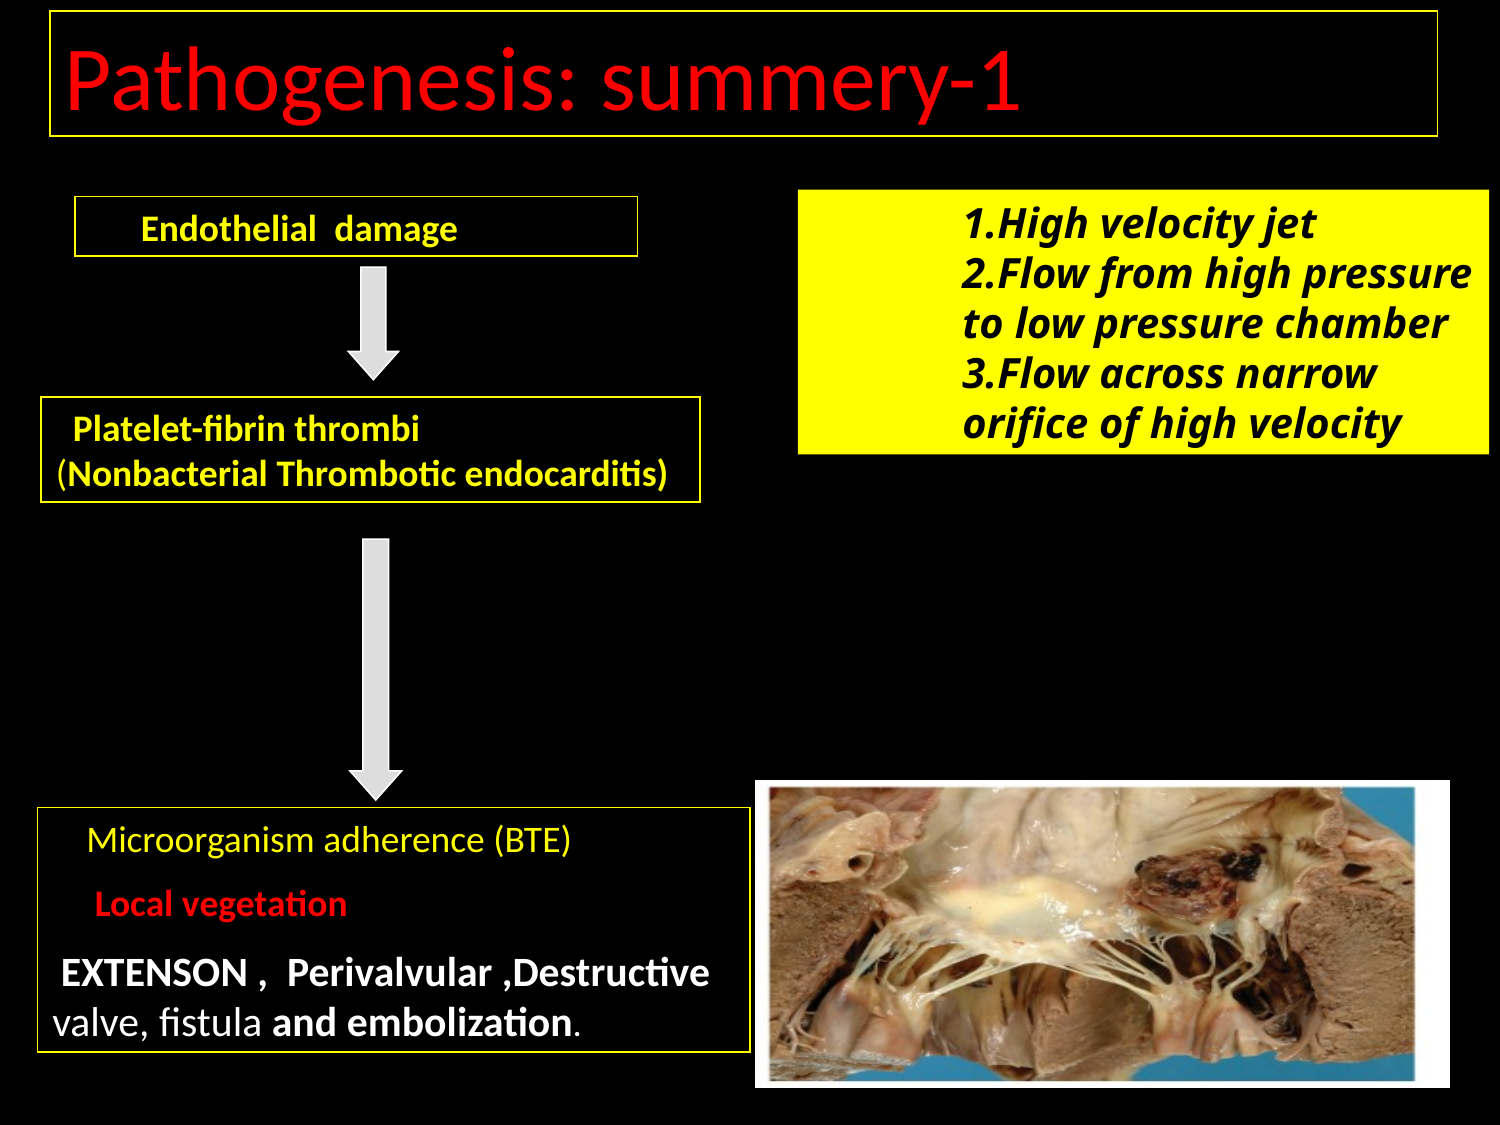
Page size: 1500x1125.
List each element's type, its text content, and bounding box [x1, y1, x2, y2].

text_box 1.High velocity jet 2.Flow from high pressure to low pressure chamber 3.Flow across narrow orifice of high velocity [797, 189, 1490, 455]
text_box Platelet-fibrin thrombi (Nonbacterial Thrombotic endocarditis) [41, 397, 700, 502]
picture [755, 780, 1451, 1088]
text_box [466, 326, 797, 402]
text_box Microorganism adherence (BTE) Local vegetation EXTENSON , Perivalvular ,Destructive valve, fistula and embolization. [37, 807, 750, 1052]
text_box Pathogenesis: summery-1 [50, 11, 1438, 136]
text_box Endothelial damage [75, 196, 638, 257]
text_box [348, 267, 399, 380]
text_box [350, 539, 402, 801]
